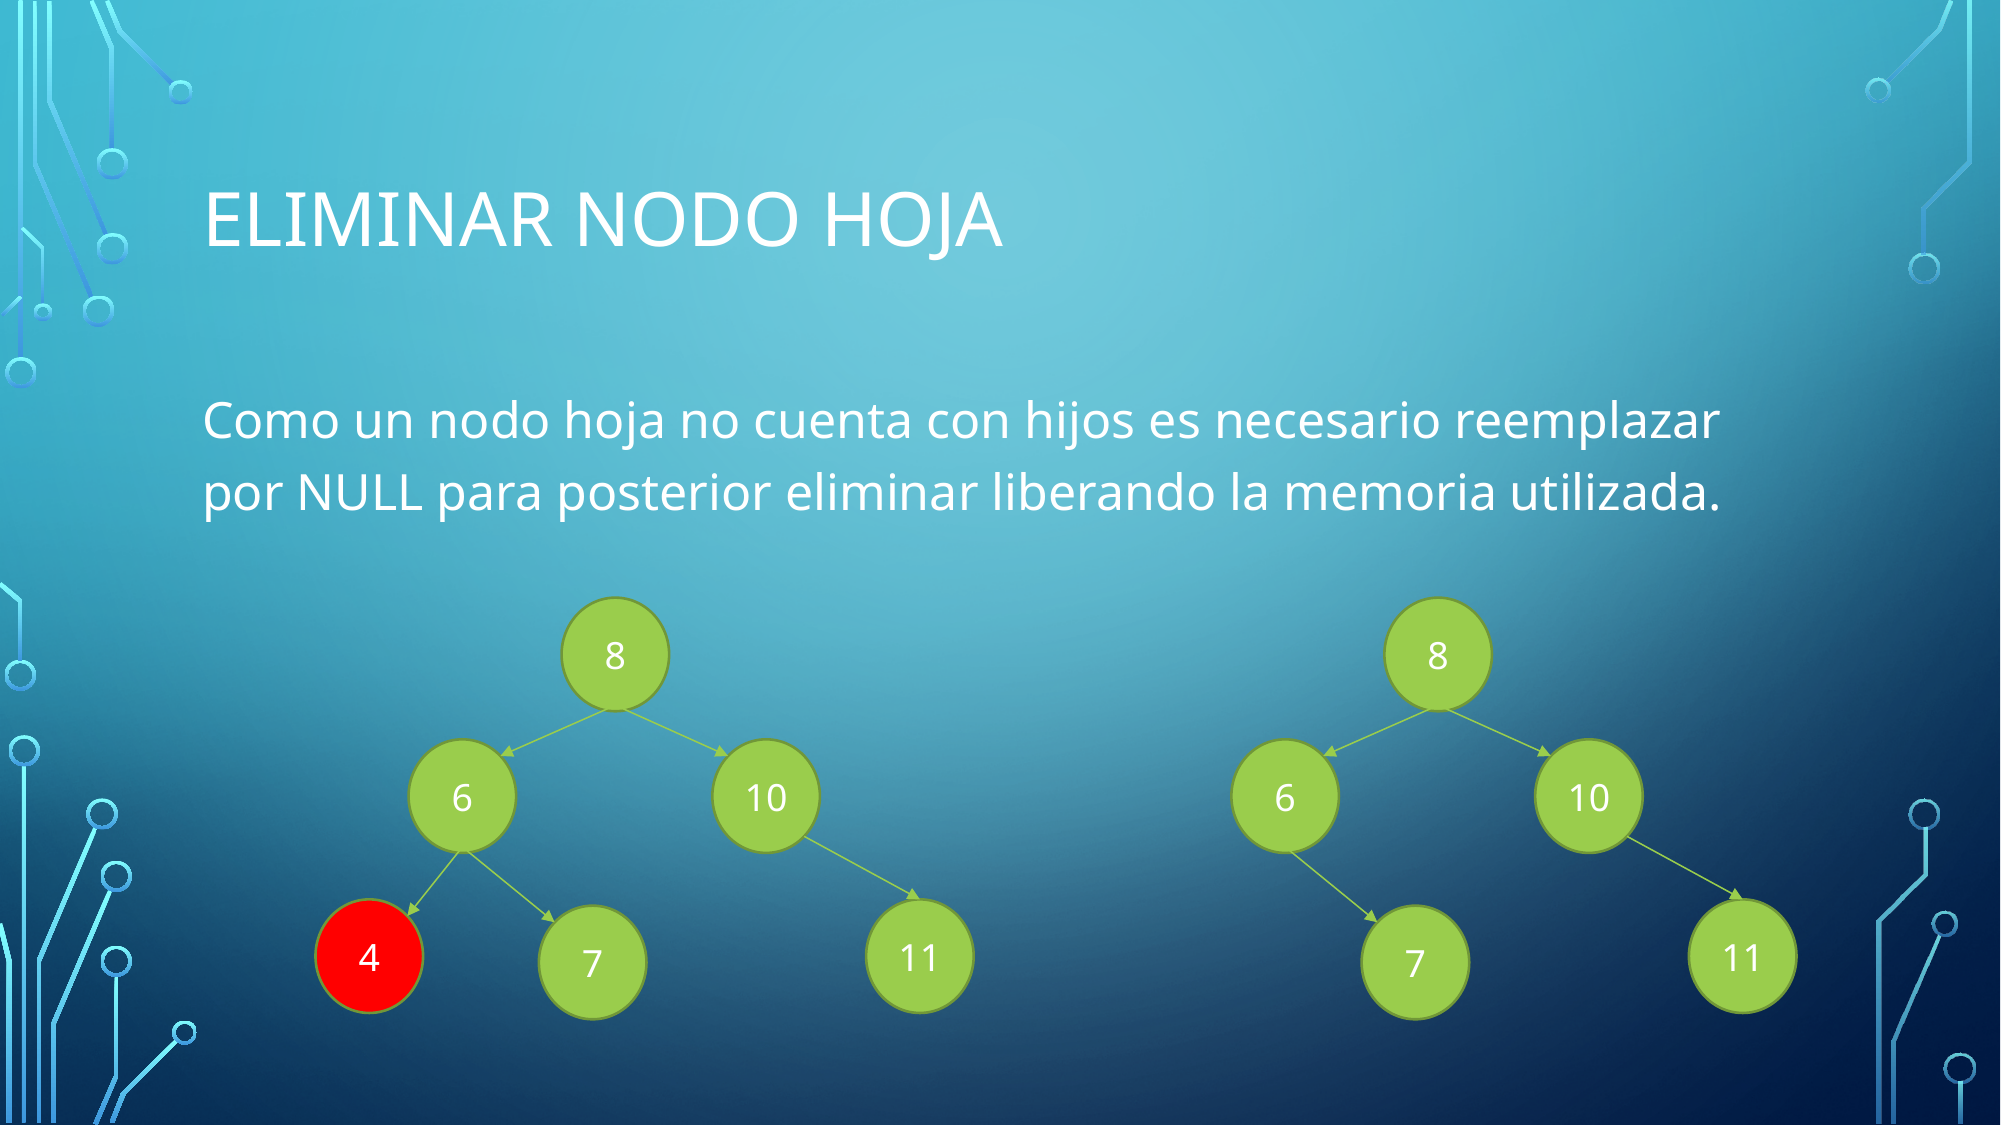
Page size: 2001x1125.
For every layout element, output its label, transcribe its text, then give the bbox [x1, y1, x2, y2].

title Eliminar nodo hoja [187, 101, 1813, 344]
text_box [315, 597, 974, 1020]
list Como un nodo hoja no cuenta con hijos es necesario reemplazar por NULL para posterior eliminar liberando la memoria utilizada. [187, 369, 1813, 950]
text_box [1231, 597, 1797, 1020]
